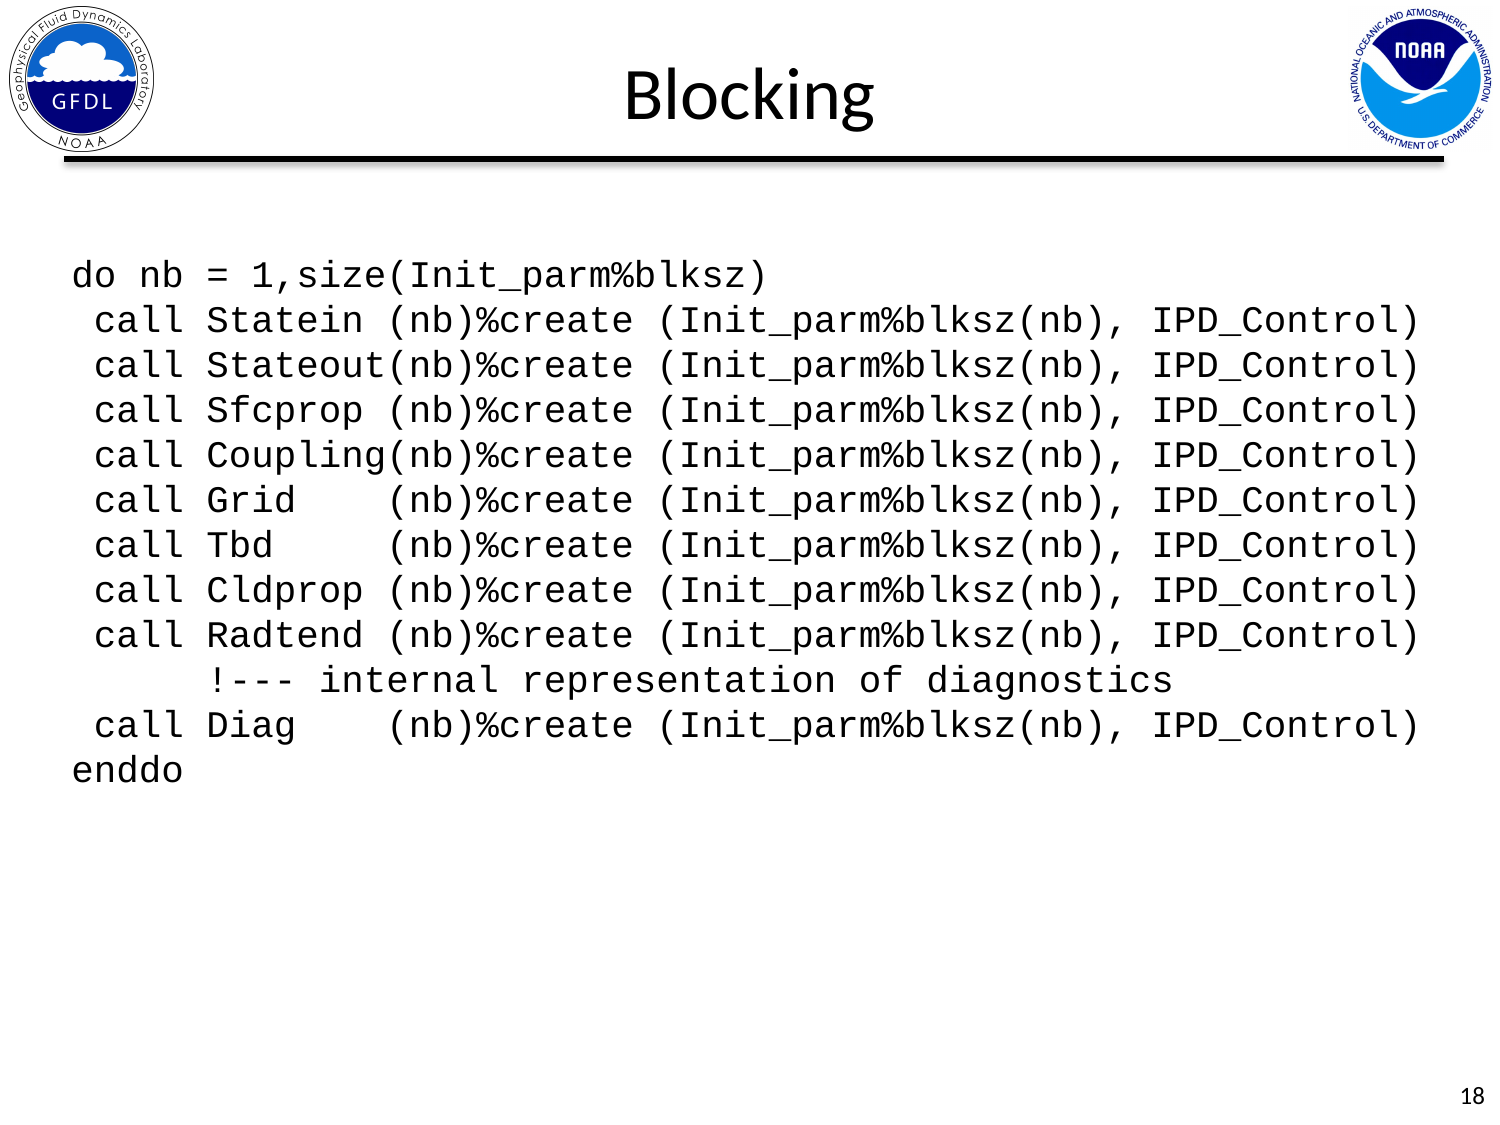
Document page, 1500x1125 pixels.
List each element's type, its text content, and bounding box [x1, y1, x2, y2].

text_box do nb = 1,size(Init_parm%blksz) call Statein (nb)%create (Init_parm%blksz(nb), IPD_Control) call Stateout(nb)%create (Init_parm%blksz(nb), IPD_Control) call Sfcprop (nb)%create (Init_parm%blksz(nb), IPD_Control) call Coupling(nb)%create (Init_parm%blksz(nb), IPD_Control) call Grid (nb)%create (Init_parm%blksz(nb), IPD_Control) call Tbd (nb)%create (Init_parm%blksz(nb), IPD_Control) call Cldprop (nb)%create (Init_parm%blksz(nb), IPD_Control) call Radtend (nb)%create (Init_parm%blksz(nb), IPD_Control) !--- internal representation of diagnostics call Diag (nb)%create (Init_parm%blksz(nb), IPD_Control) enddo [56, 242, 1463, 798]
picture [9, 6, 154, 152]
slide_number 18 [1149, 1065, 1500, 1125]
picture [1348, 6, 1493, 152]
text_box Blocking [74, 37, 1425, 142]
